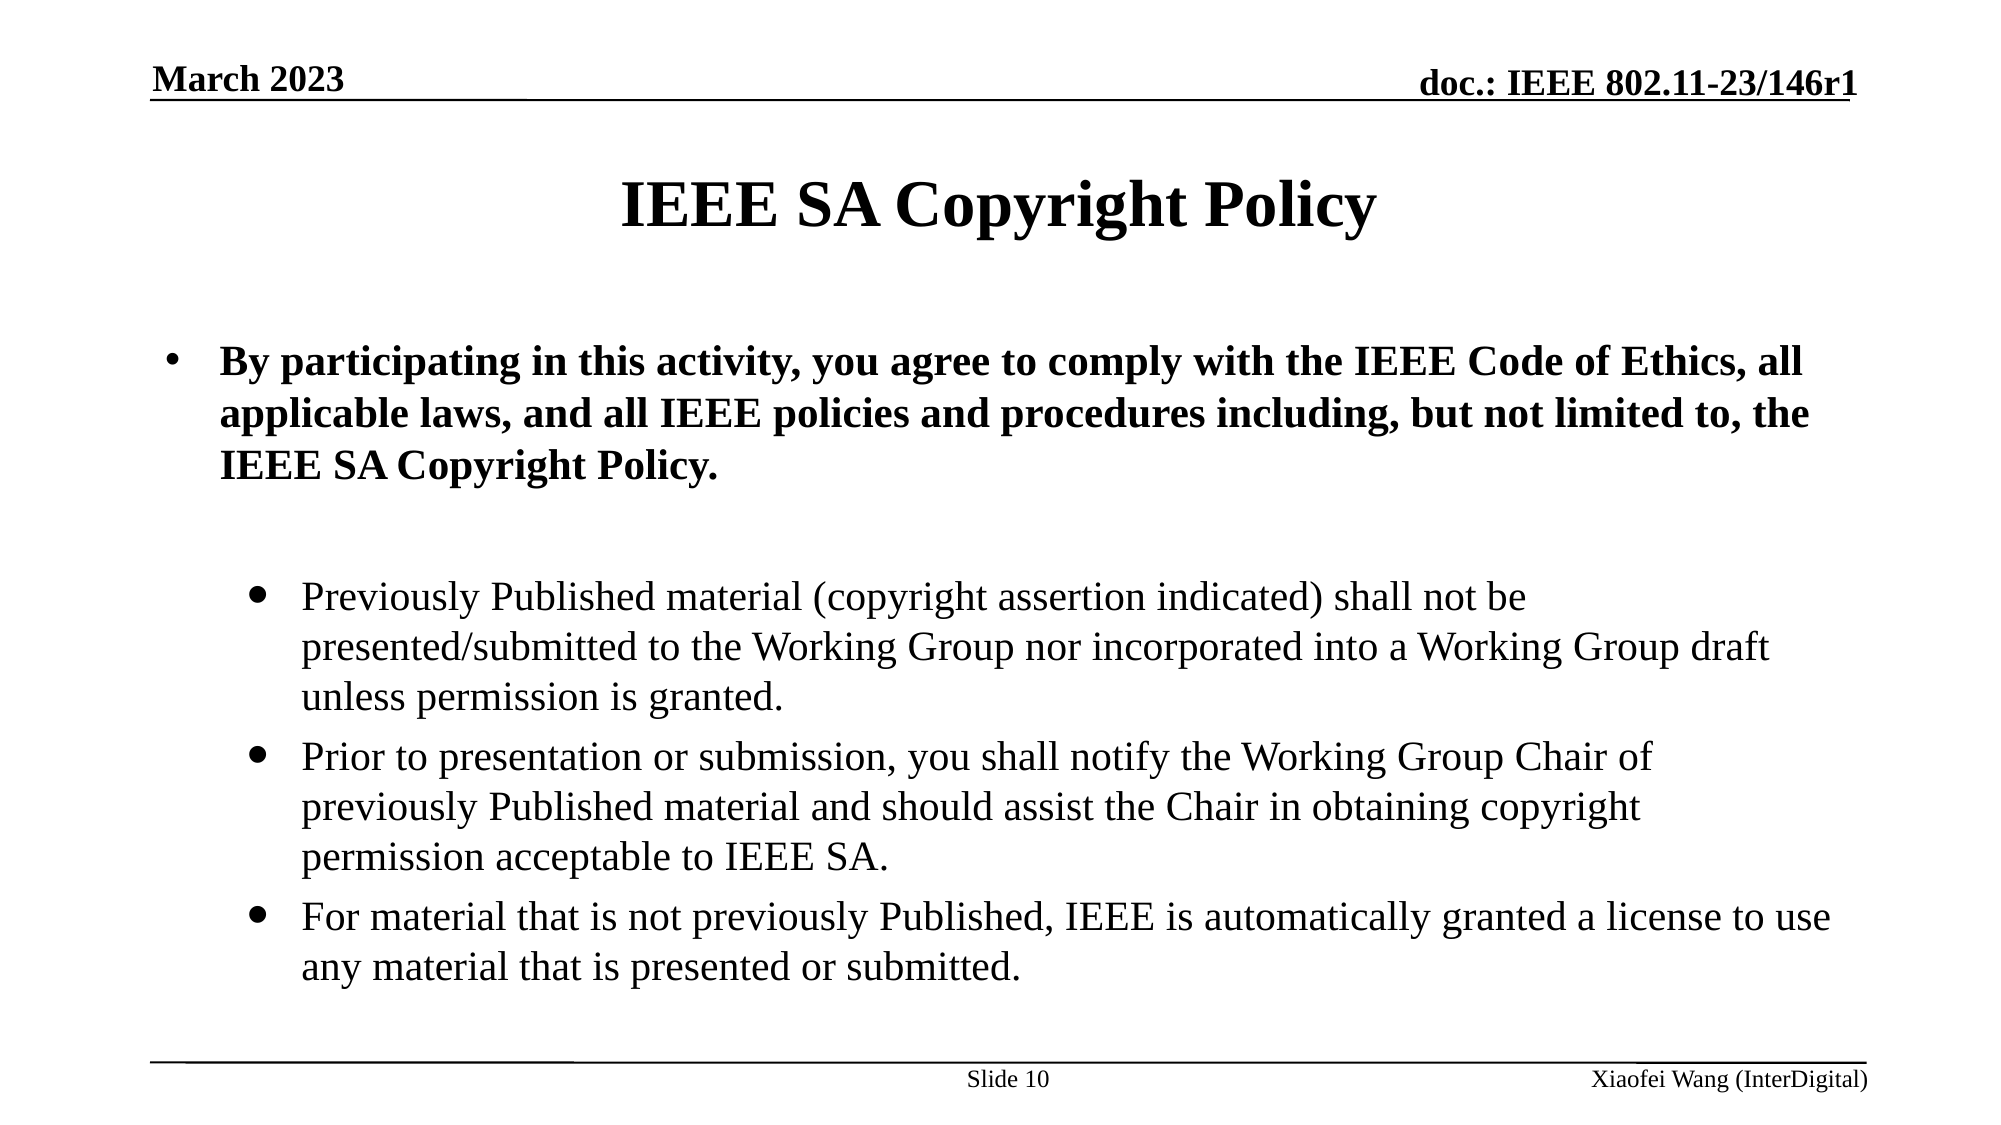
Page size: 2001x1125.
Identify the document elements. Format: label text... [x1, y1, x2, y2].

footer Xiaofei Wang (InterDigital) [1171, 1061, 1869, 1093]
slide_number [152, 54, 563, 100]
title IEEE SA Copyright Policy [149, 112, 1850, 288]
list By participating in this activity, you agree to comply with the IEEE Code of Ethics, all applicable laws, and all IEEE policies and procedures including, but not limited to, the IEEE SA Copyright Policy. Previously Published material (copyright assertion indicated) shall not be presented/submitted to the Working Group nor incorporated into a Working Group draft unless permission is granted. Prior to presentation or submission, you shall notify the Working Group Chair of previously Published material and should assist the Chair in obtaining copyright permission acceptable to IEEE SA. For material that is not previously Published, IEEE is automatically granted a license to use any material that is presented or submitted. [149, 324, 1850, 1000]
slide_number 10 [950, 1061, 1067, 1123]
